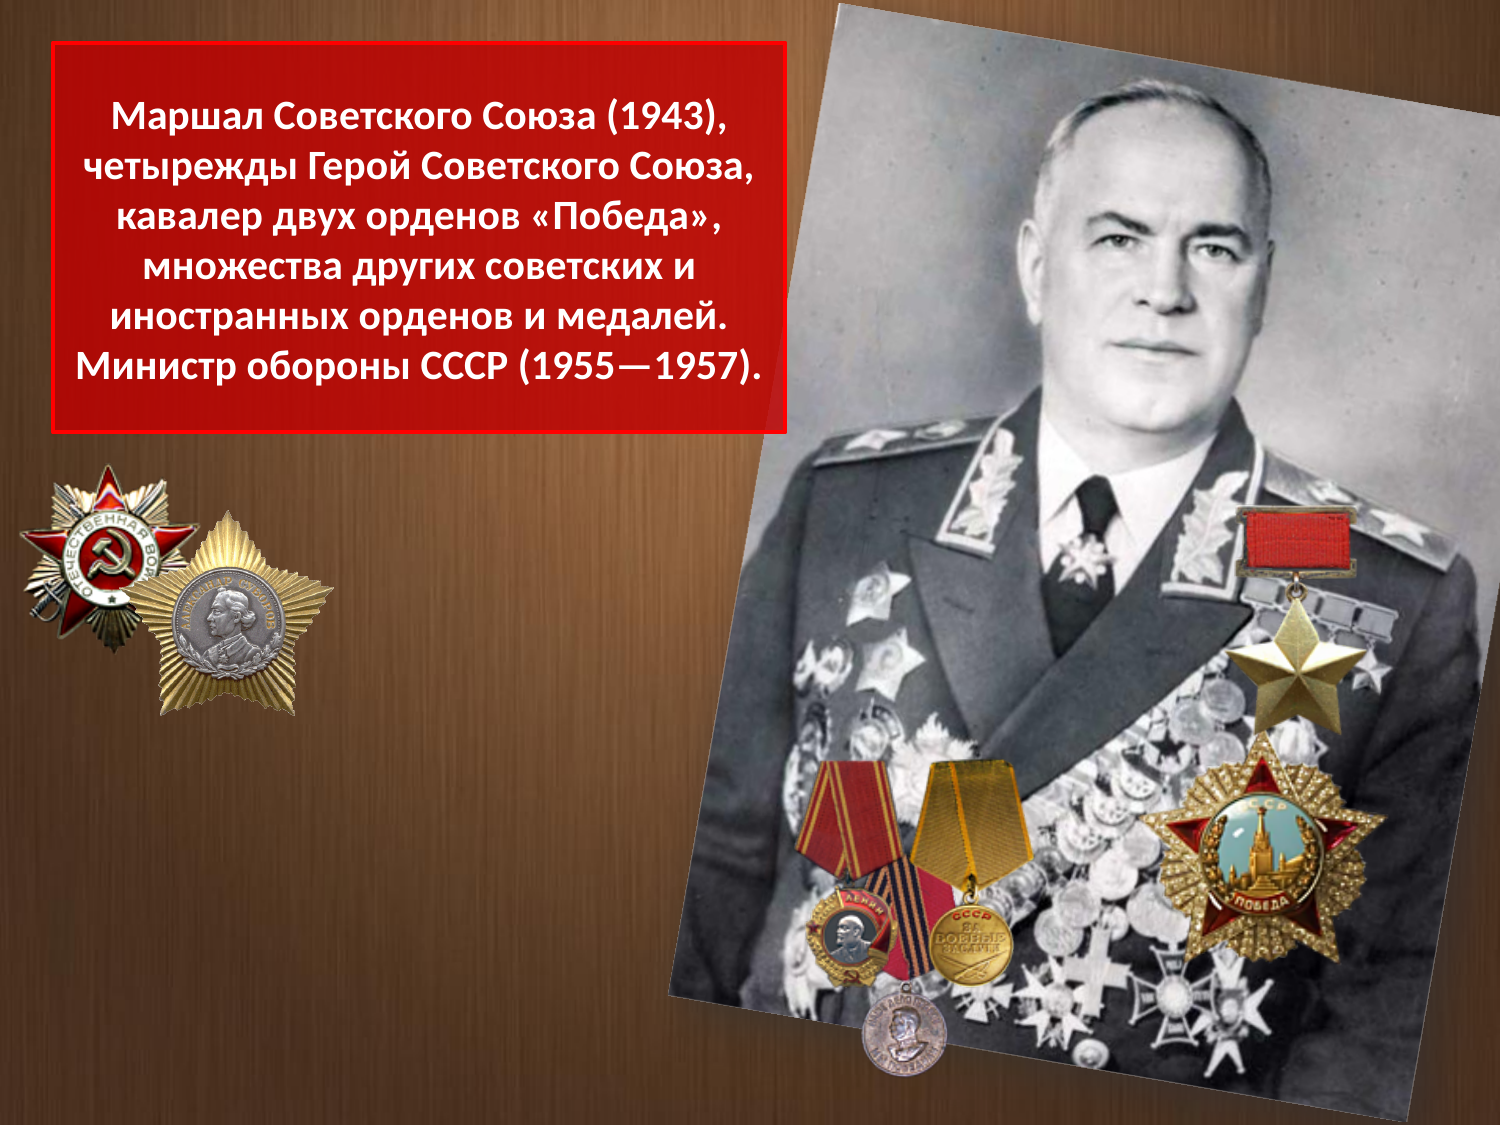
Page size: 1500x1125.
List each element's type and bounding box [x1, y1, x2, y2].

picture [0, 0, 1500, 1125]
text_box [791, 755, 1039, 1083]
